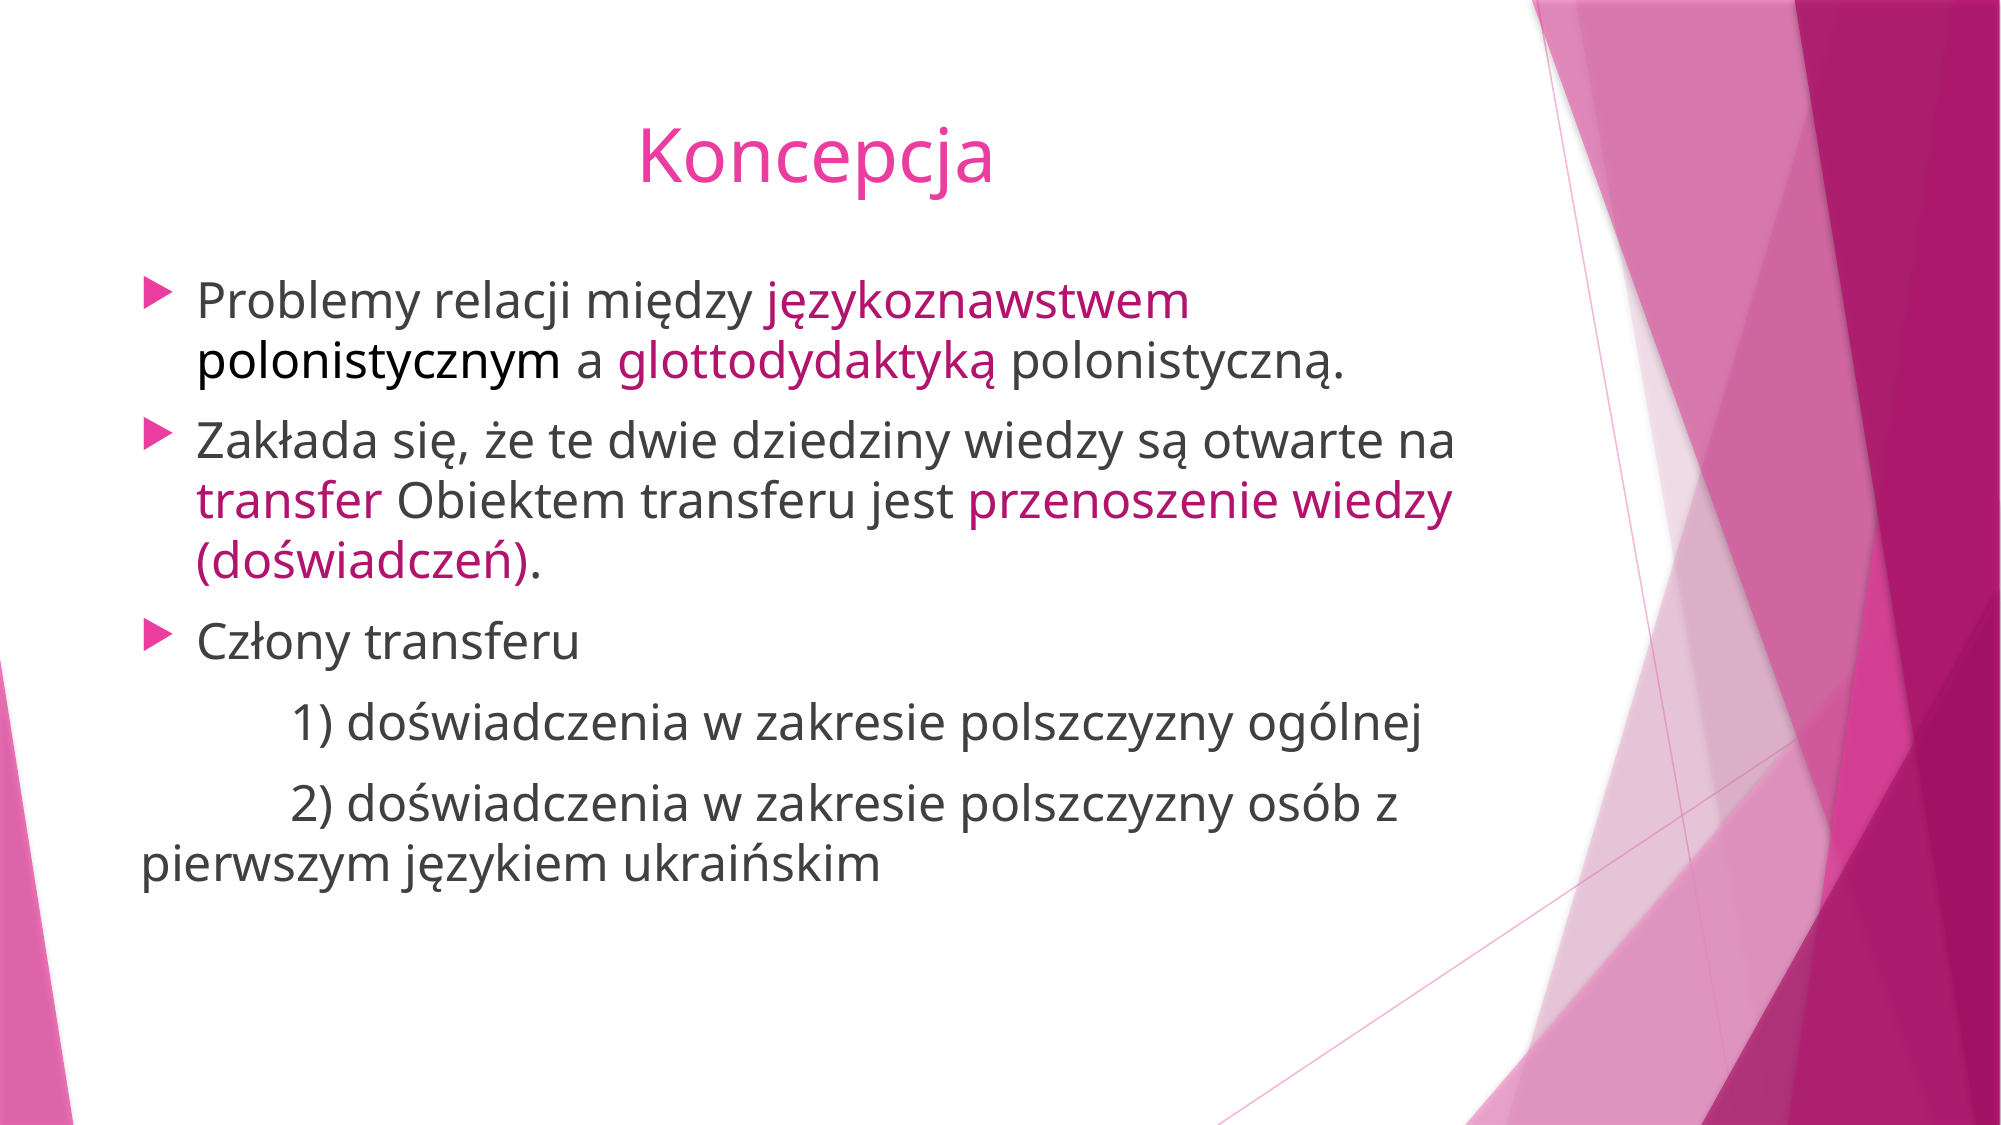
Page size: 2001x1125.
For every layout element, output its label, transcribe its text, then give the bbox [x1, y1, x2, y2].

list Problemy relacji między językoznawstwem polonistycznym a glottodydaktyką polonistyczną. Zakłada się, że te dwie dziedziny wiedzy są otwarte na transfer Obiektem transferu jest przenoszenie wiedzy (doświadczeń). Człony transferu 1) doświadczenia w zakresie polszczyzny ogólnej 2) doświadczenia w zakresie polszczyzny osób z pierwszym językiem ukraińskim [125, 260, 1522, 1027]
title Koncepcja [111, 99, 1522, 317]
